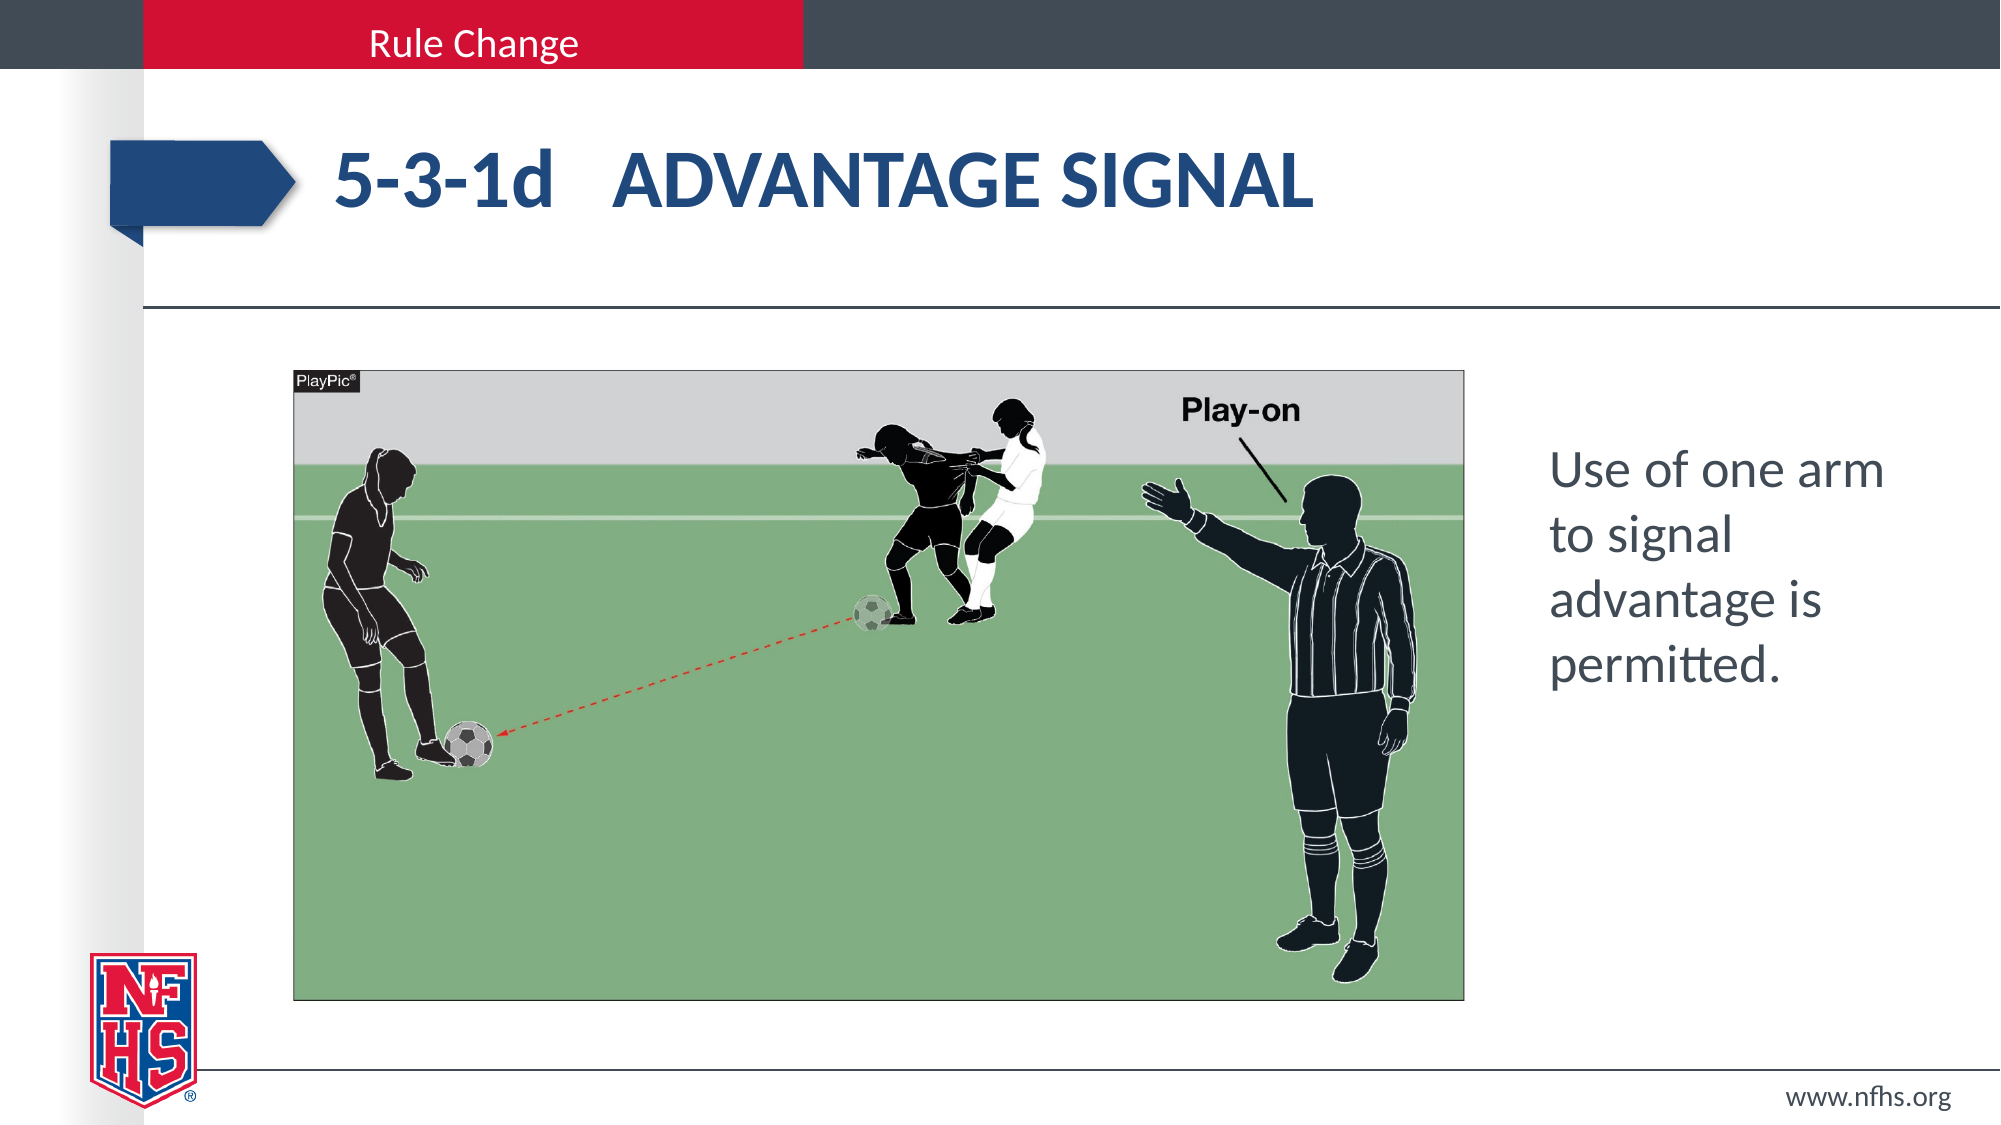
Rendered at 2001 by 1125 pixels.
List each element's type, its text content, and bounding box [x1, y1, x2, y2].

footer www.nfhs.org [1639, 1070, 1967, 1119]
title 5-3-1d Advantage Signal [318, 85, 1964, 285]
picture [90, 953, 197, 1109]
list Use of one arm to signal advantage is permitted. [1534, 360, 1949, 1014]
picture [285, 360, 1476, 1012]
